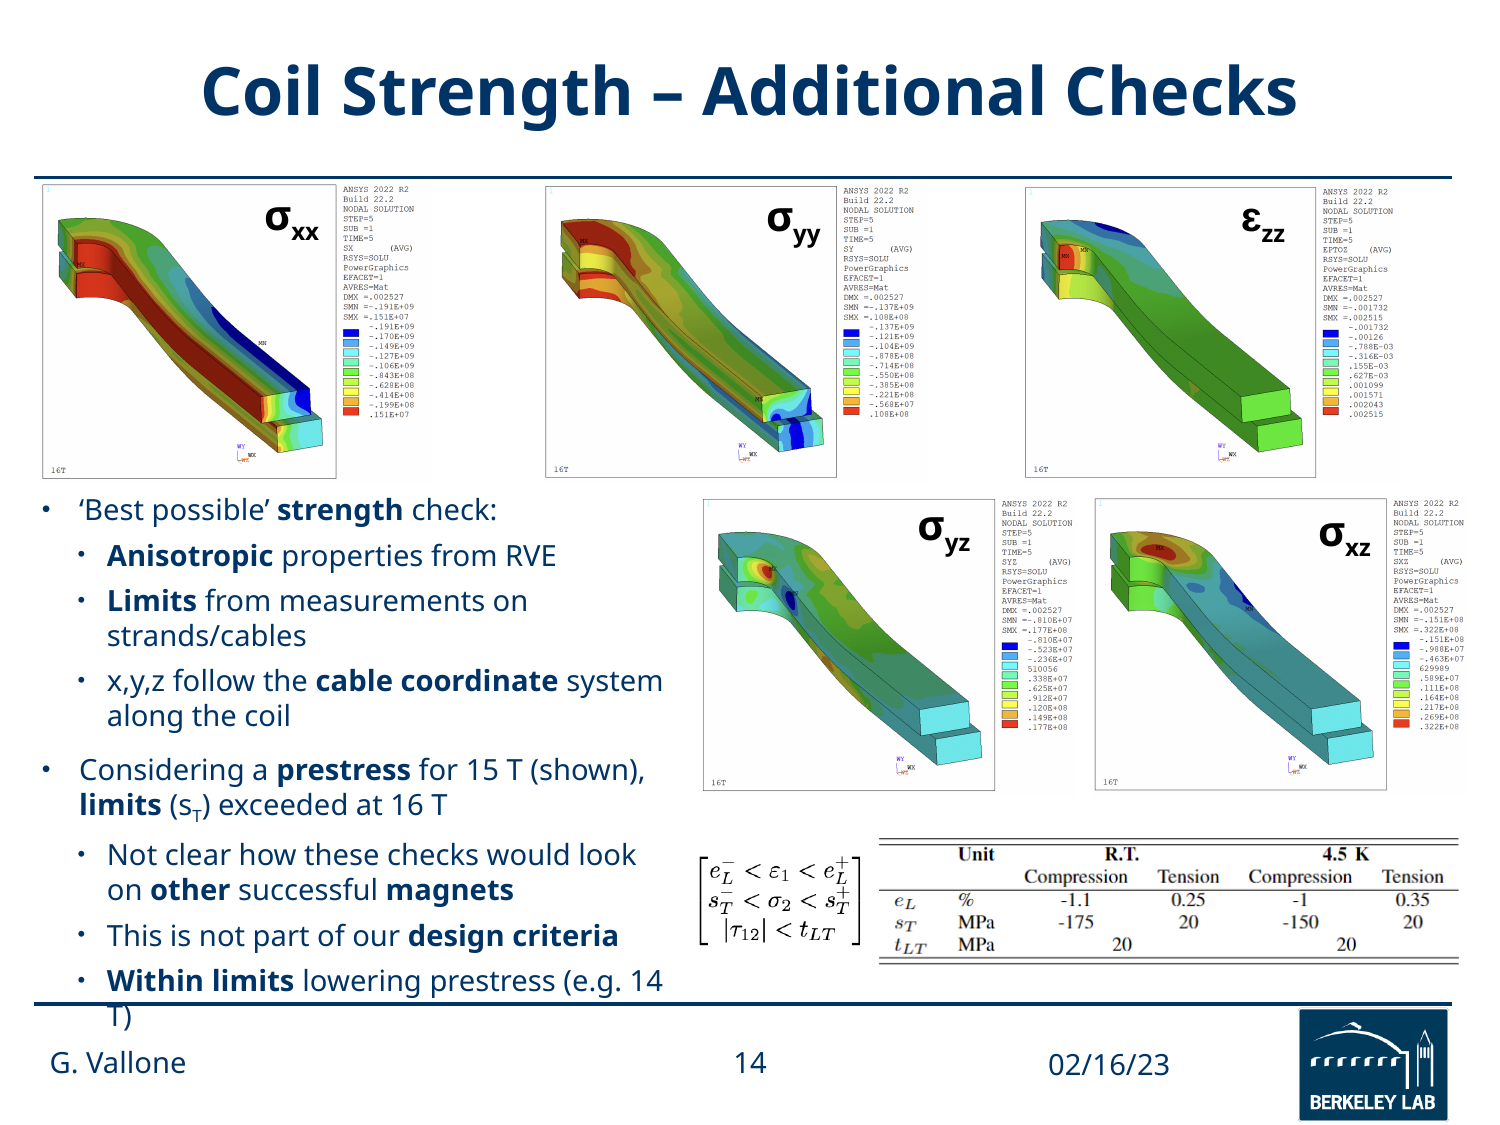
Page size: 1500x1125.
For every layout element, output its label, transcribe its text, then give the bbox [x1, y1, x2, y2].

slide_number 14 [575, 1034, 925, 1095]
picture [1021, 182, 1399, 483]
picture [689, 827, 1475, 969]
picture [700, 496, 1077, 797]
title Coil Strength – Additional Checks [111, 29, 1389, 148]
picture [39, 182, 432, 483]
picture [1093, 496, 1466, 797]
footer G. Vallone [34, 1034, 510, 1095]
list ‘Best possible’ strength check: Anisotropic properties from RVE Limits from measurements on strands/cables x,y,z follow the cable coordinate system along the coil Considering a prestress for 15 T (shown), limits (sT) exceeded at 16 T Not clear how these checks would look on other successful magnets This is not part of our design criteria Within limits lowering prestress (e.g. 14 T) [16, 484, 690, 1000]
picture [542, 182, 927, 483]
picture [1293, 1006, 1452, 1125]
